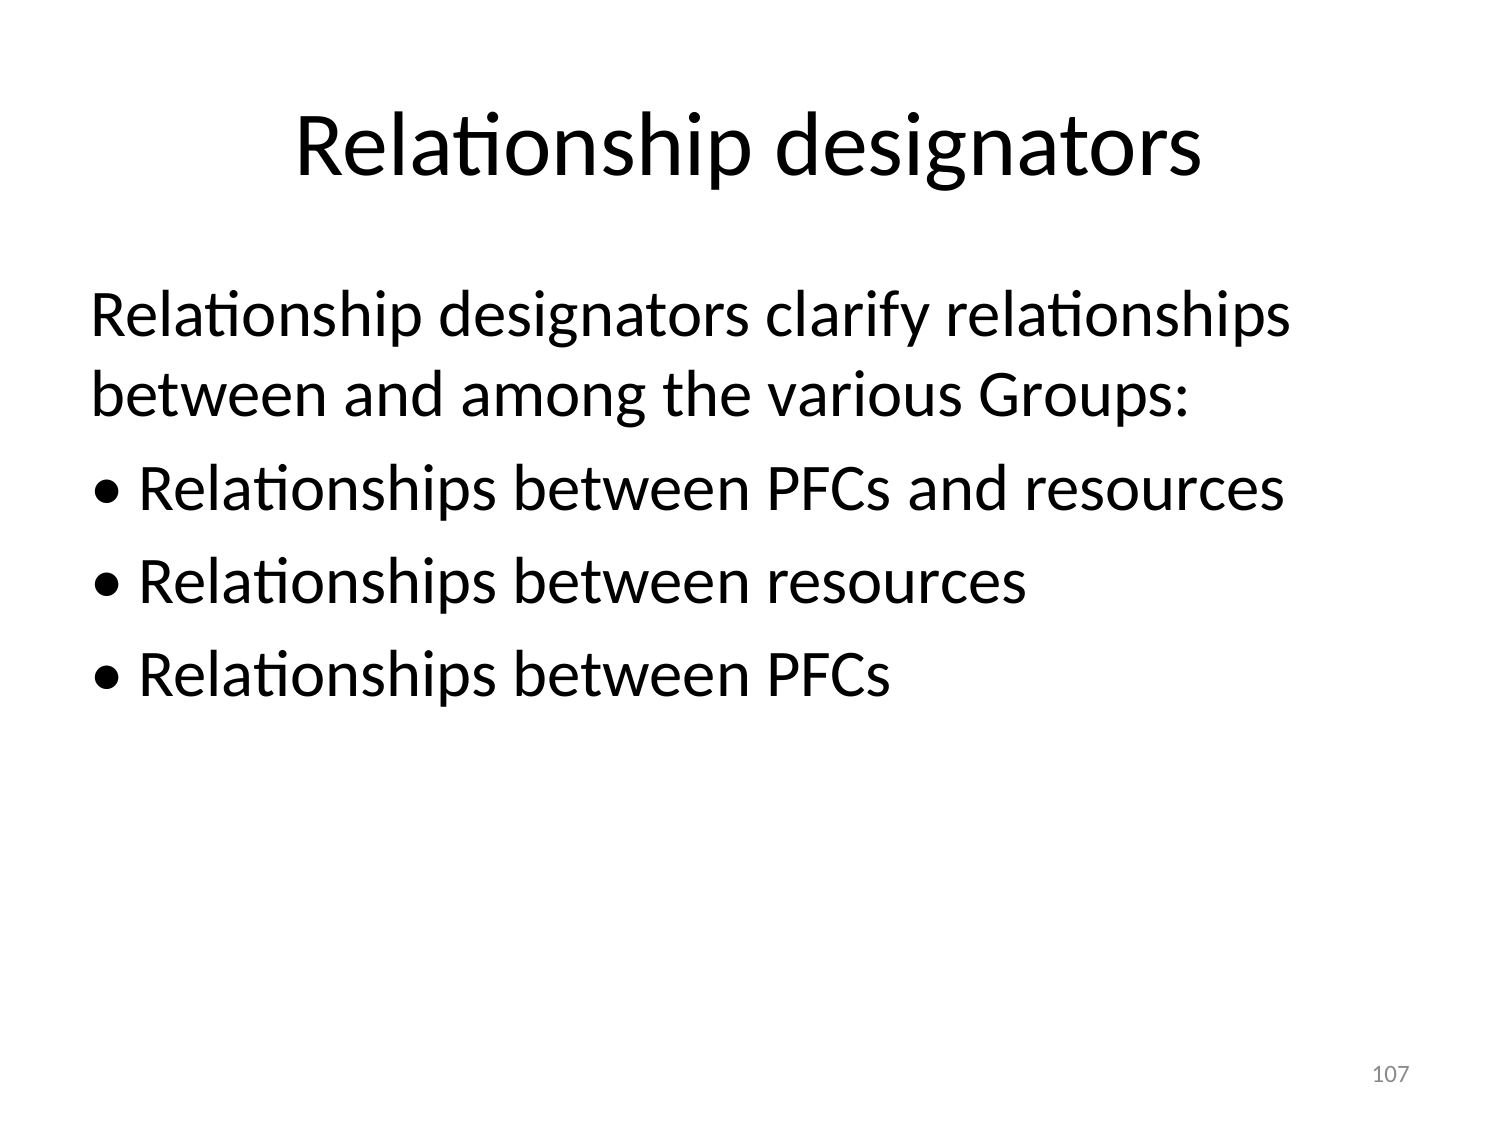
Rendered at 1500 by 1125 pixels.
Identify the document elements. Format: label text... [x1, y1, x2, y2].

slide_number 107 [1074, 1042, 1425, 1103]
title Relationship designators [75, 45, 1425, 233]
list Relationship designators clarify relationships between and among the various Groups: • Relationships between PFCs and resources • Relationships between resources • Relationships between PFCs [75, 262, 1425, 1005]
